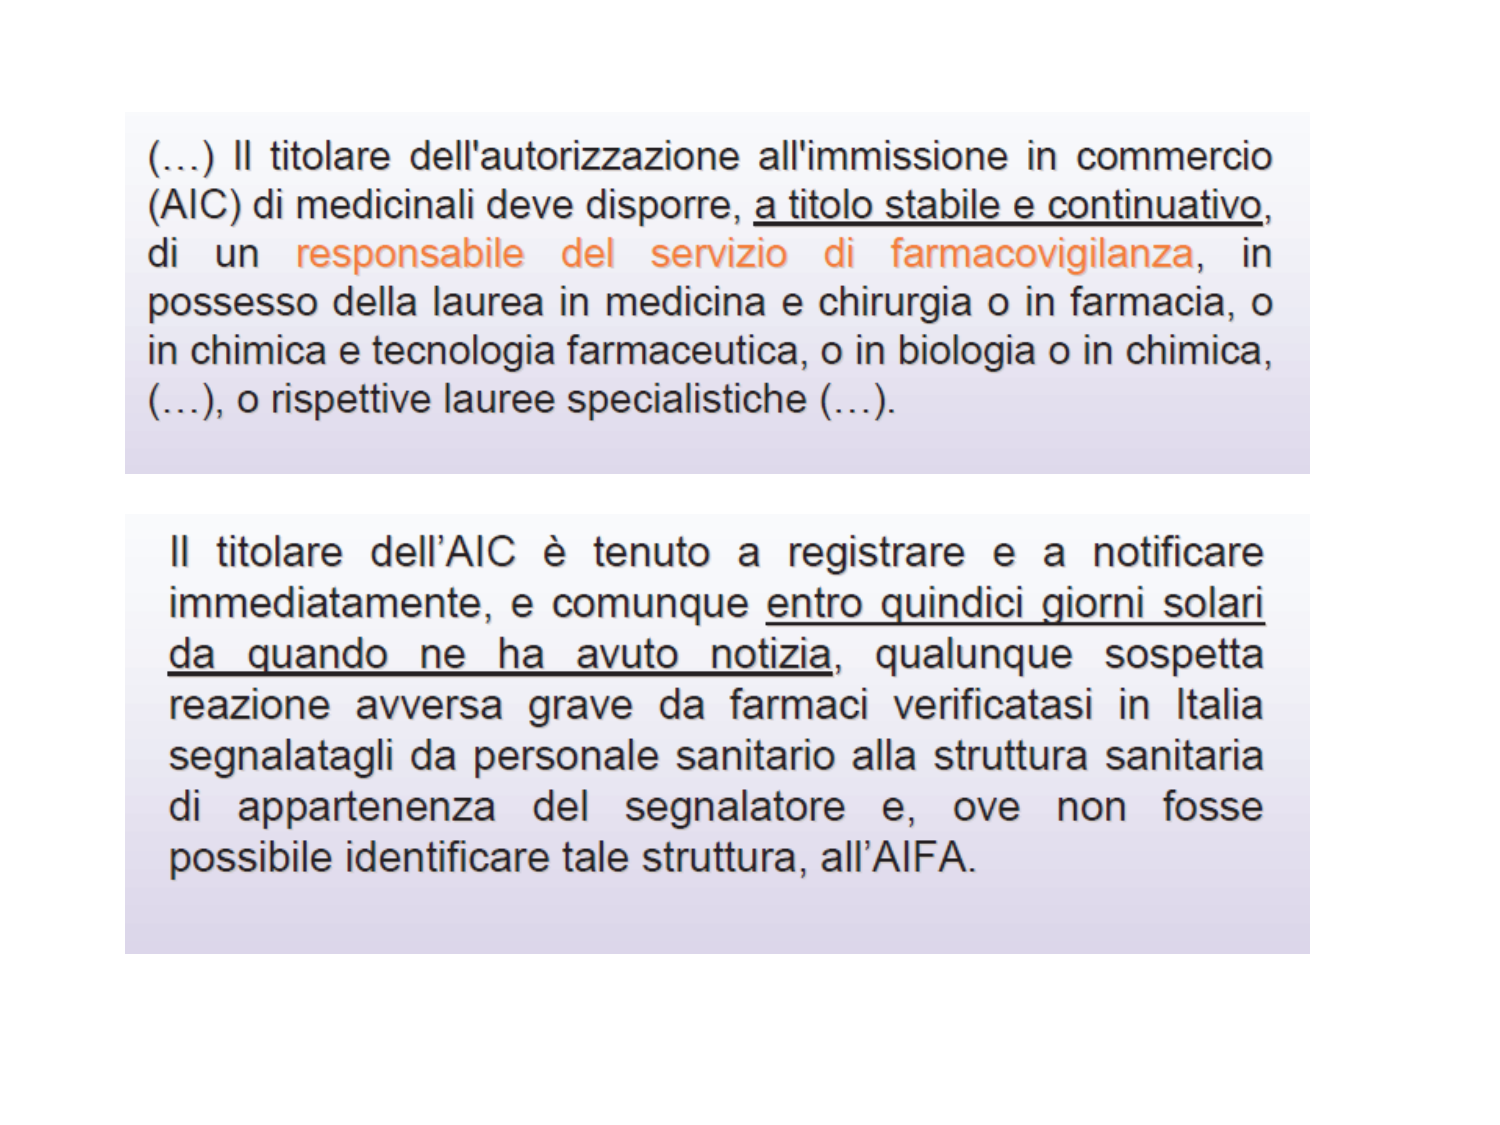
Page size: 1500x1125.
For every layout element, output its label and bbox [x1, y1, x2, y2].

picture [124, 514, 1310, 955]
picture [124, 112, 1310, 474]
